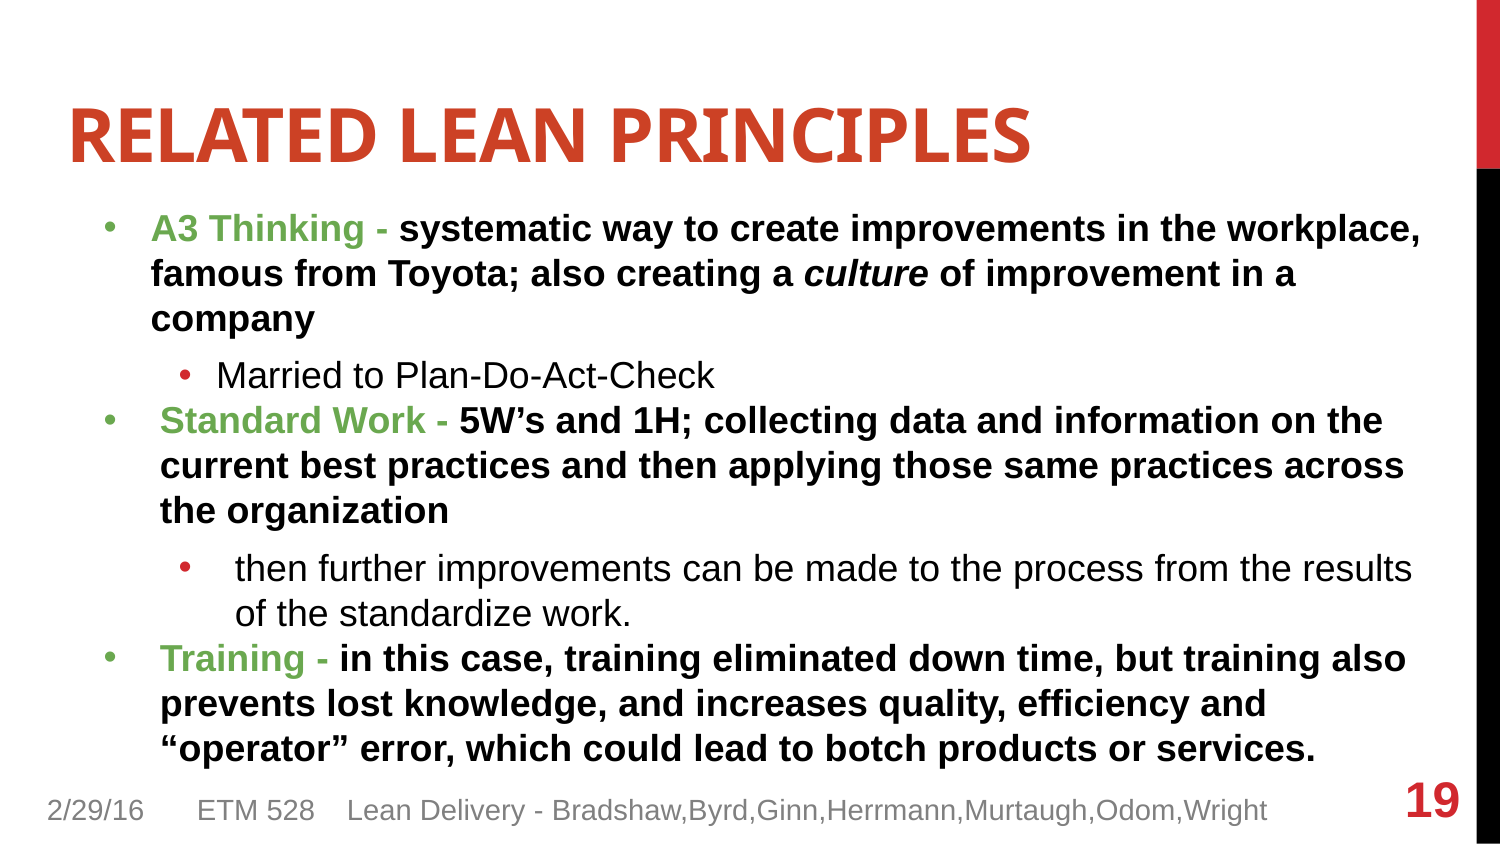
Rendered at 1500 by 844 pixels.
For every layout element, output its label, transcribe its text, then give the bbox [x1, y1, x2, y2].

text_box 2/29/16 ETM 528 Lean Delivery - Bradshaw,Byrd,Ginn,Herrmann,Murtaugh,Odom,Wright [32, 784, 1445, 834]
title Related Lean Principles [51, 72, 1449, 167]
list A3 Thinking - systematic way to create improvements in the workplace, famous from Toyota; also creating a culture of improvement in a company Married to Plan-Do-Act-Check Standard Work - 5W’s and 1H; collecting data and information on the current best practices and then applying those same practices across the organization then further improvements can be made to the process from the results of the standardize work. Training - in this case, training eliminated down time, but training also prevents lost knowledge, and increases quality, efficiency and “operator” error, which could lead to botch products or services. [51, 189, 1449, 750]
slide_number 19 [1389, 764, 1480, 830]
